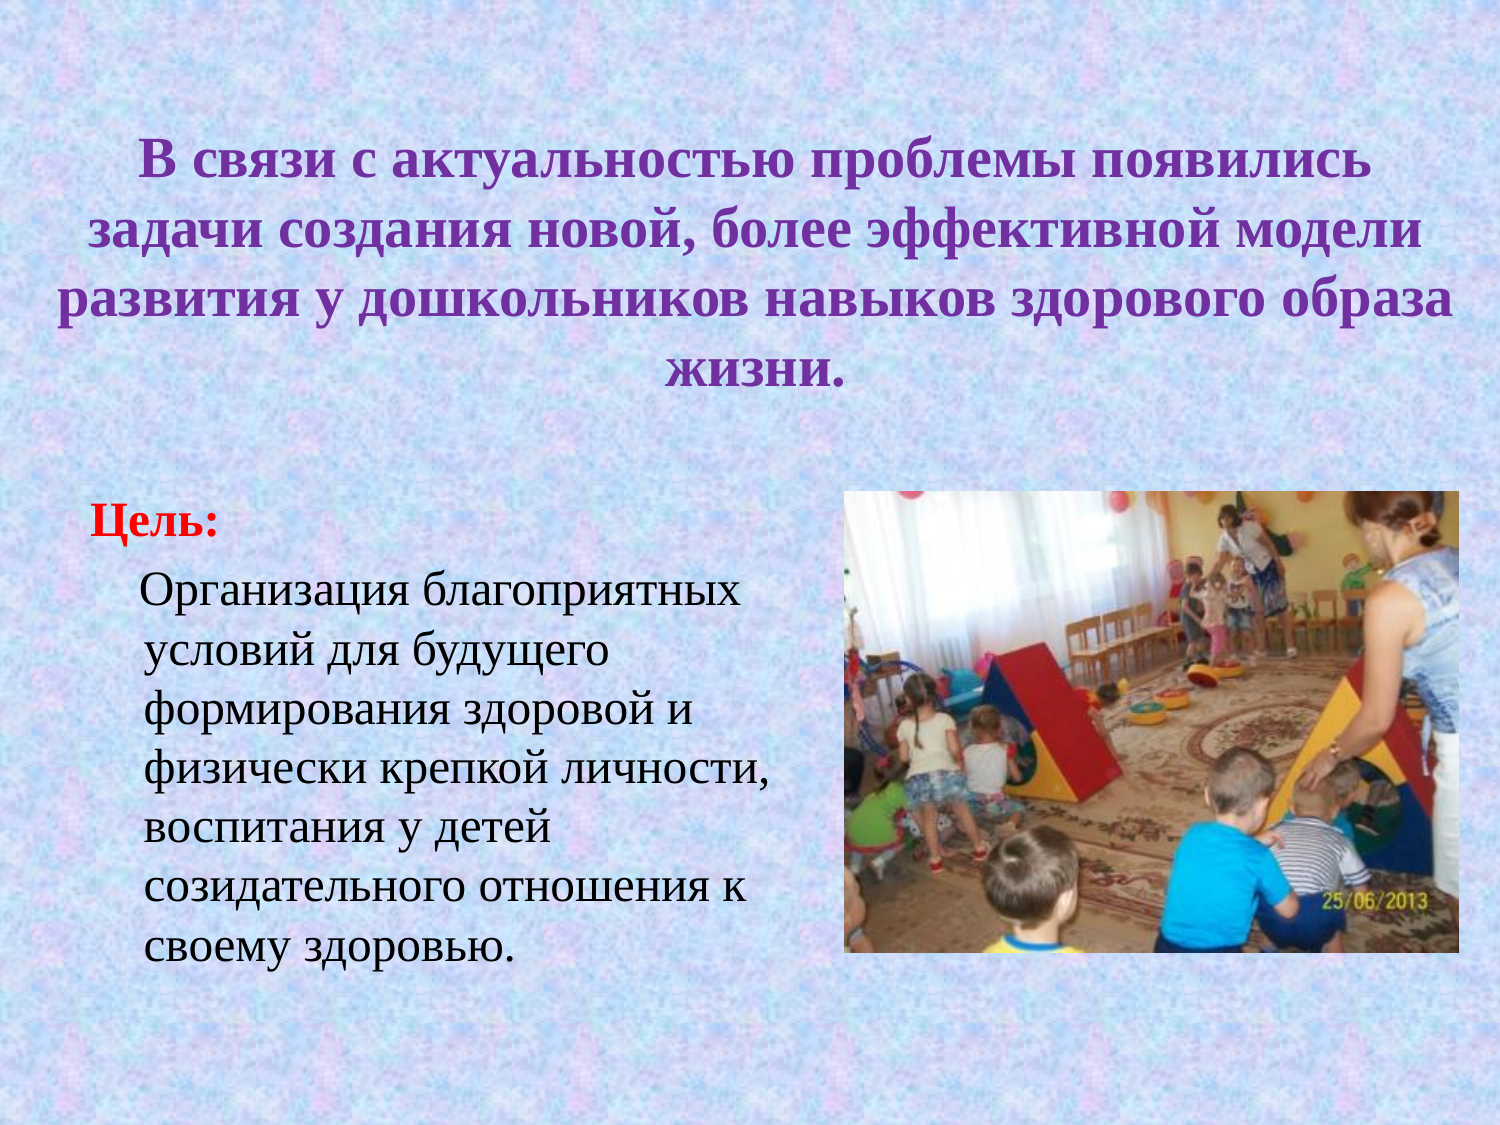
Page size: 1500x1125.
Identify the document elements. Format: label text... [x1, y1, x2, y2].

title В связи с актуальностью проблемы появились задачи создания новой, более эффективной модели развития у дошкольников навыков здорового образа жизни. [41, 45, 1471, 528]
picture [0, 0, 1500, 1125]
list Цель: Организация благоприятных условий для будущего формирования здоровой и физически крепкой личности, воспитания у детей созидательного отношения к своему здоровью. [75, 479, 809, 1047]
